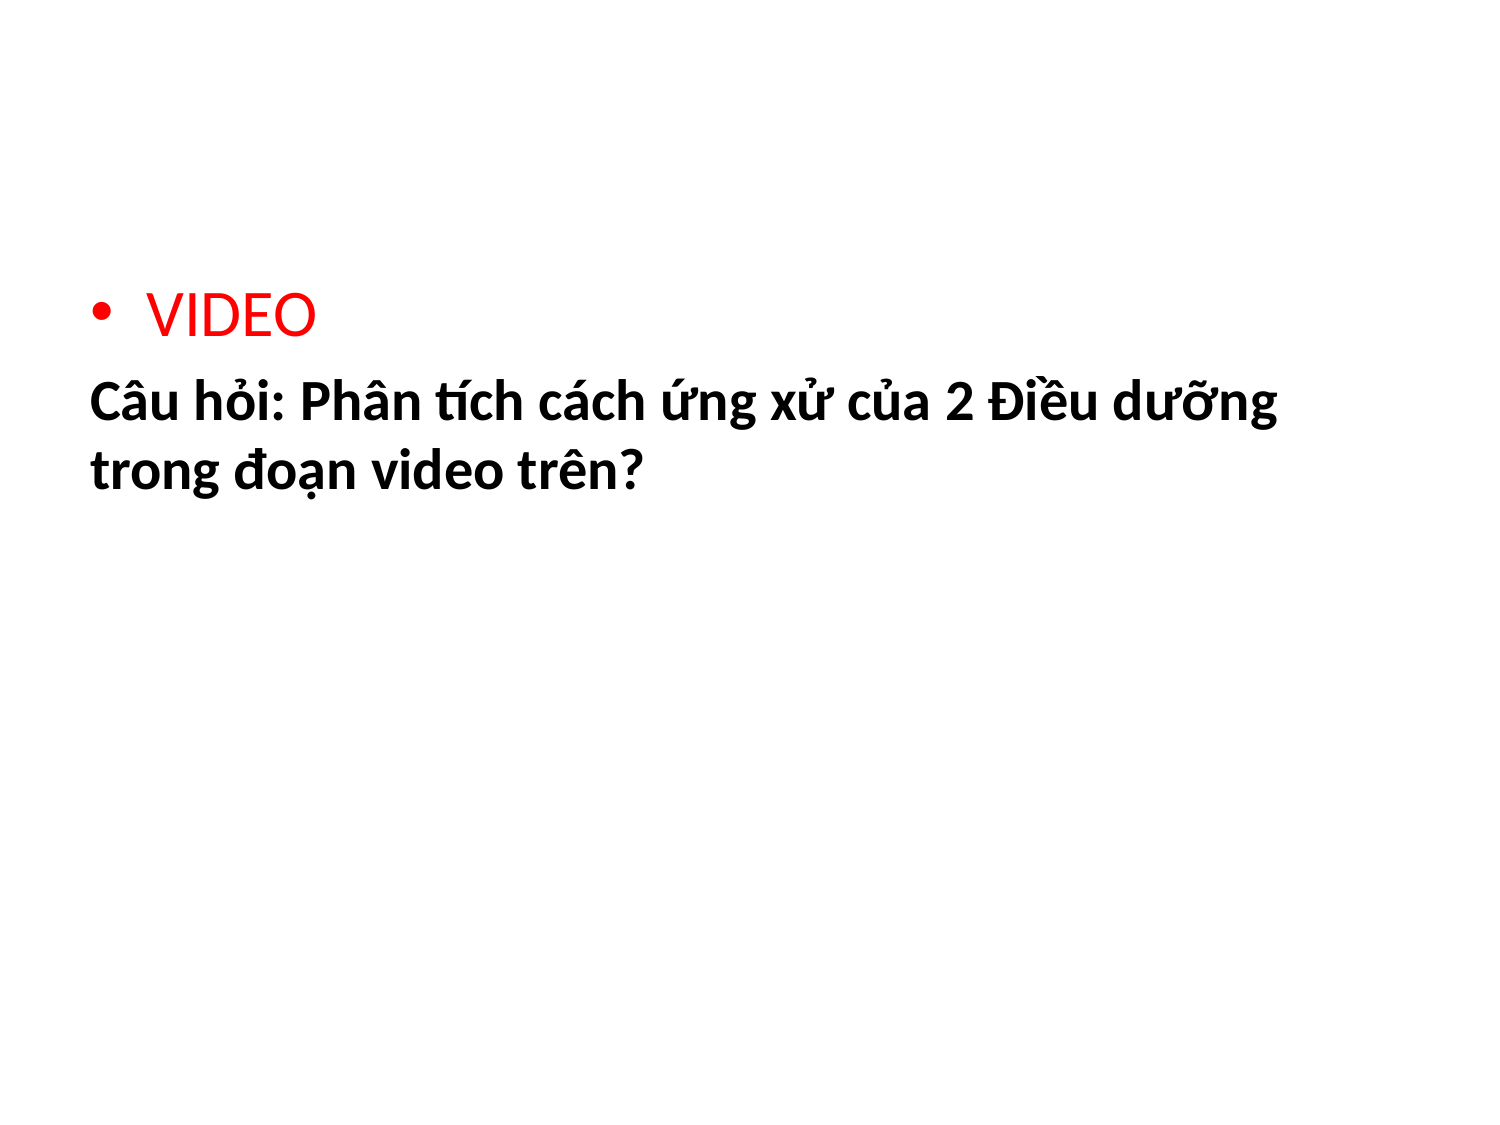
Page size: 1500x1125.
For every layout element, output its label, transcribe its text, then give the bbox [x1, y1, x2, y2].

list VIDEO Câu hỏi: Phân tích cách ứng xử của 2 Điều dưỡng trong đoạn video trên? [75, 262, 1425, 1005]
